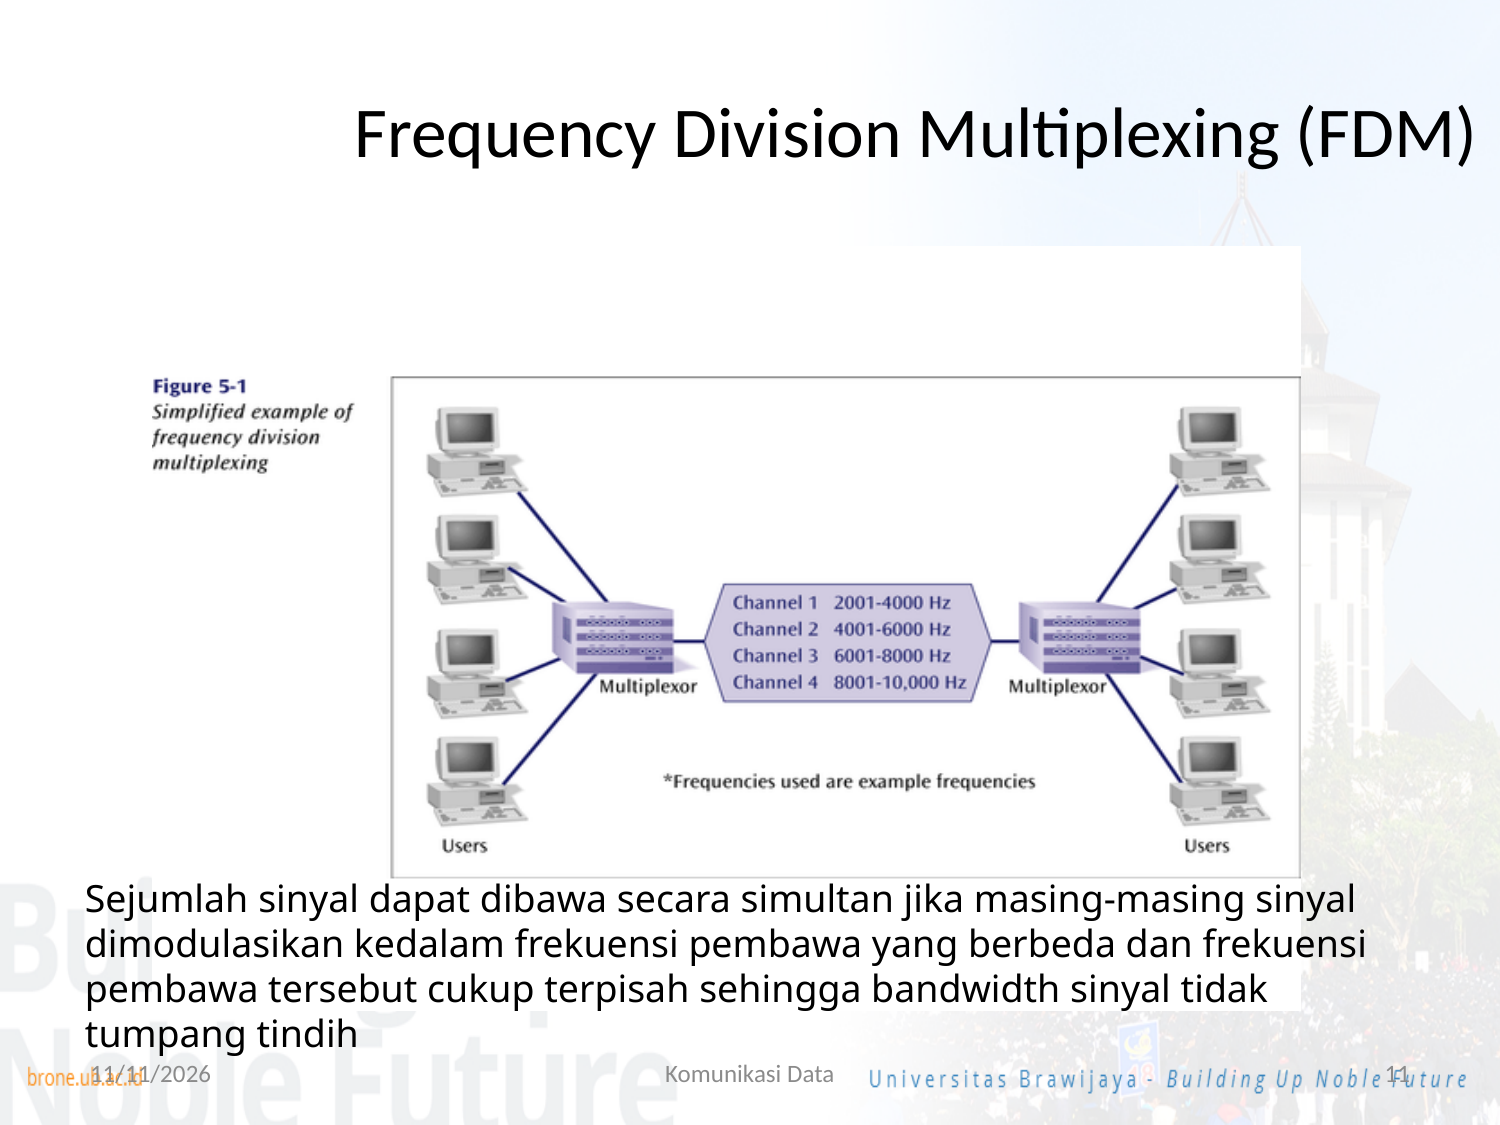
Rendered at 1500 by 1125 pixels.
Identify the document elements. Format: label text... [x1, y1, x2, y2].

slide_number 11 [1074, 1062, 1425, 1103]
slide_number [75, 1062, 425, 1103]
picture [0, 0, 1500, 1125]
footer Komunikasi Data [512, 1062, 988, 1103]
title Frequency Division Multiplexing (FDM) [332, 35, 1500, 223]
text_box Sejumlah sinyal dapat dibawa secara simultan jika masing-masing sinyal dimodulasikan kedalam frekuensi pembawa yang berbeda dan frekuensi pembawa tersebut cukup terpisah sehingga bandwidth sinyal tidak tumpang tindih [70, 867, 1442, 1062]
